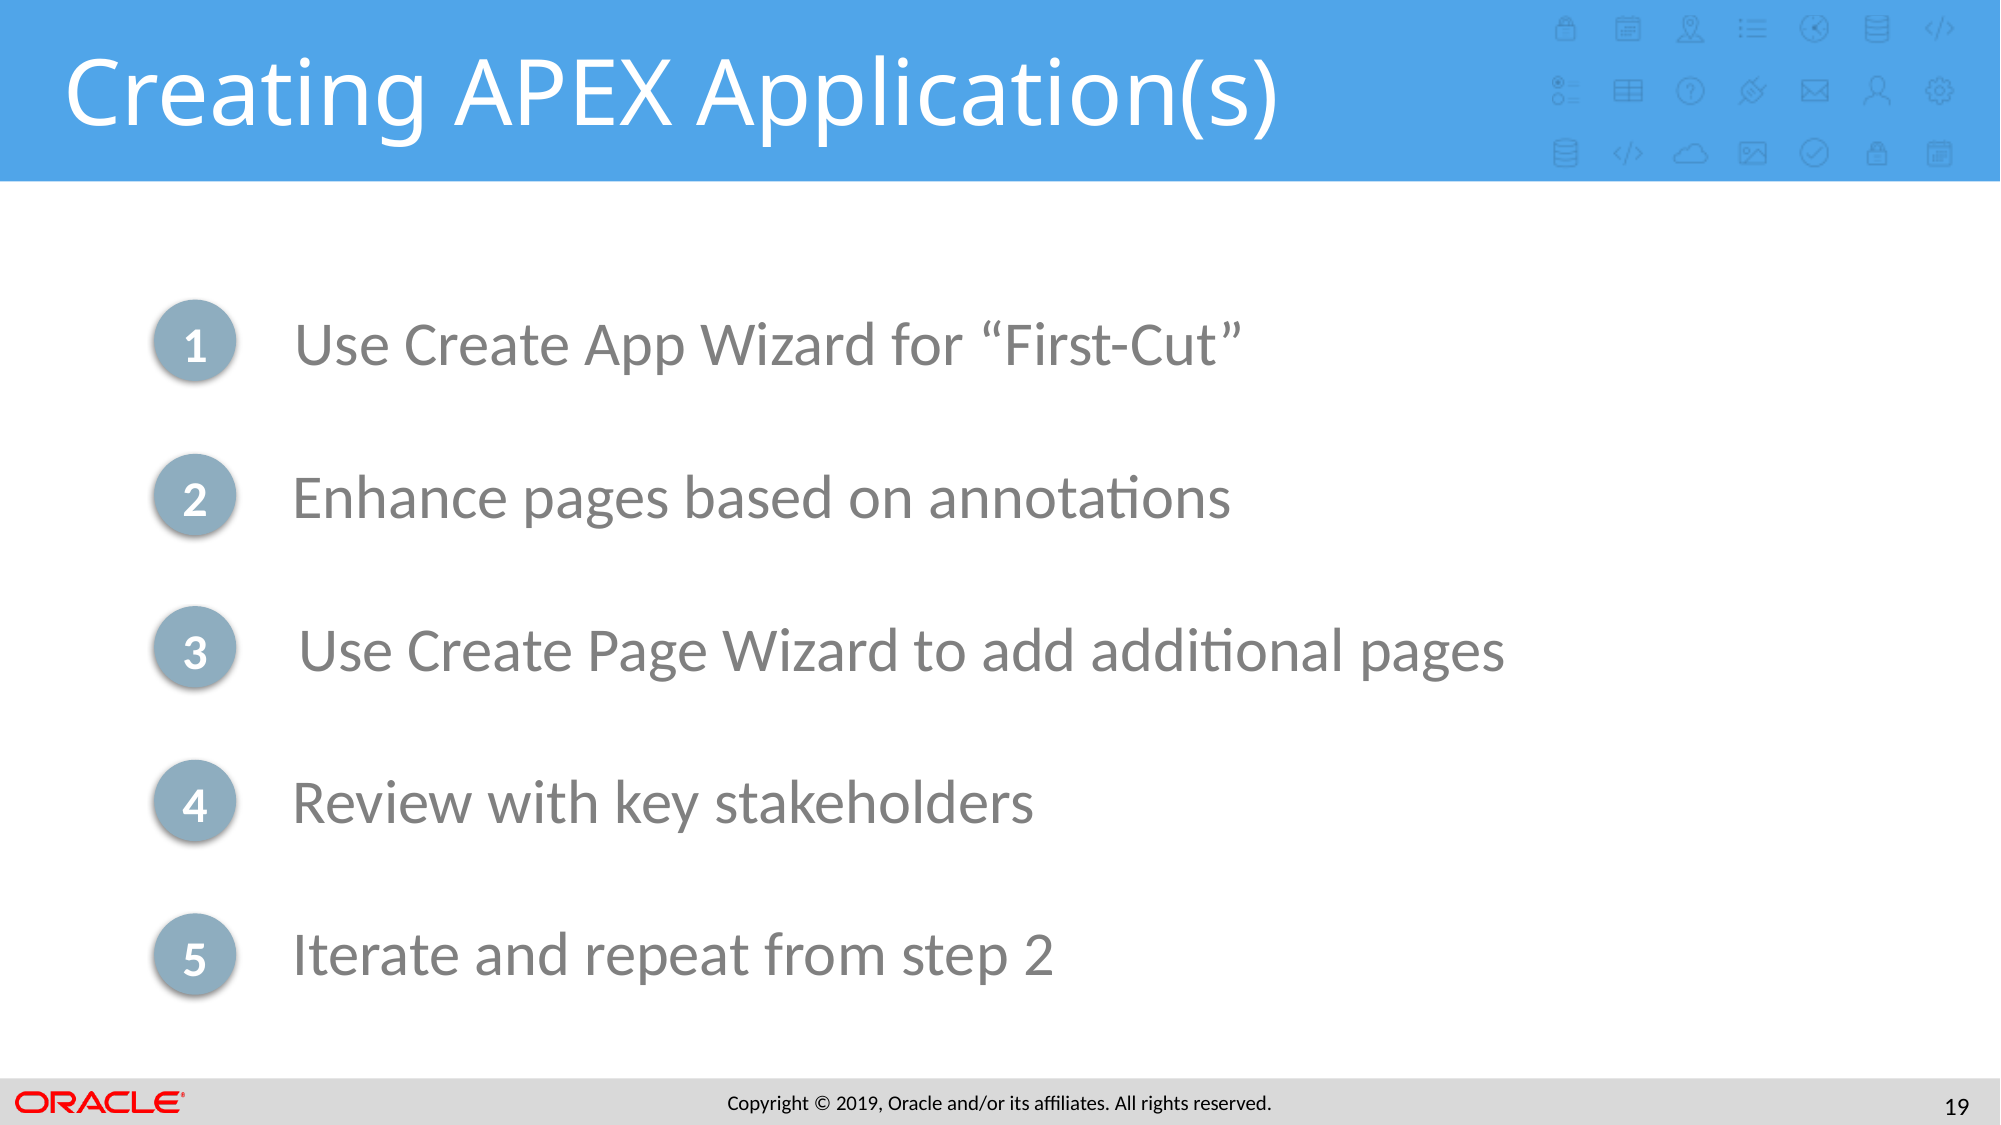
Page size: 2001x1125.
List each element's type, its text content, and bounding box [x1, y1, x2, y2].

title Creating APEX Application(s) [48, 31, 1508, 161]
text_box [154, 453, 237, 536]
slide_number 19 [1815, 1082, 1985, 1119]
text_box Iterate and repeat from step 2 [288, 909, 1753, 993]
text_box Enhance pages based on annotations [288, 451, 1928, 536]
text_box Review with key stakeholders [288, 757, 1962, 841]
text_box Use Create Page Wizard to add additional pages [293, 604, 1513, 688]
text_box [154, 299, 237, 381]
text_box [154, 606, 237, 688]
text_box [154, 759, 237, 842]
picture [15, 1091, 185, 1113]
text_box Use Create App Wizard for “First-Cut” [290, 299, 1251, 383]
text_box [154, 913, 237, 995]
